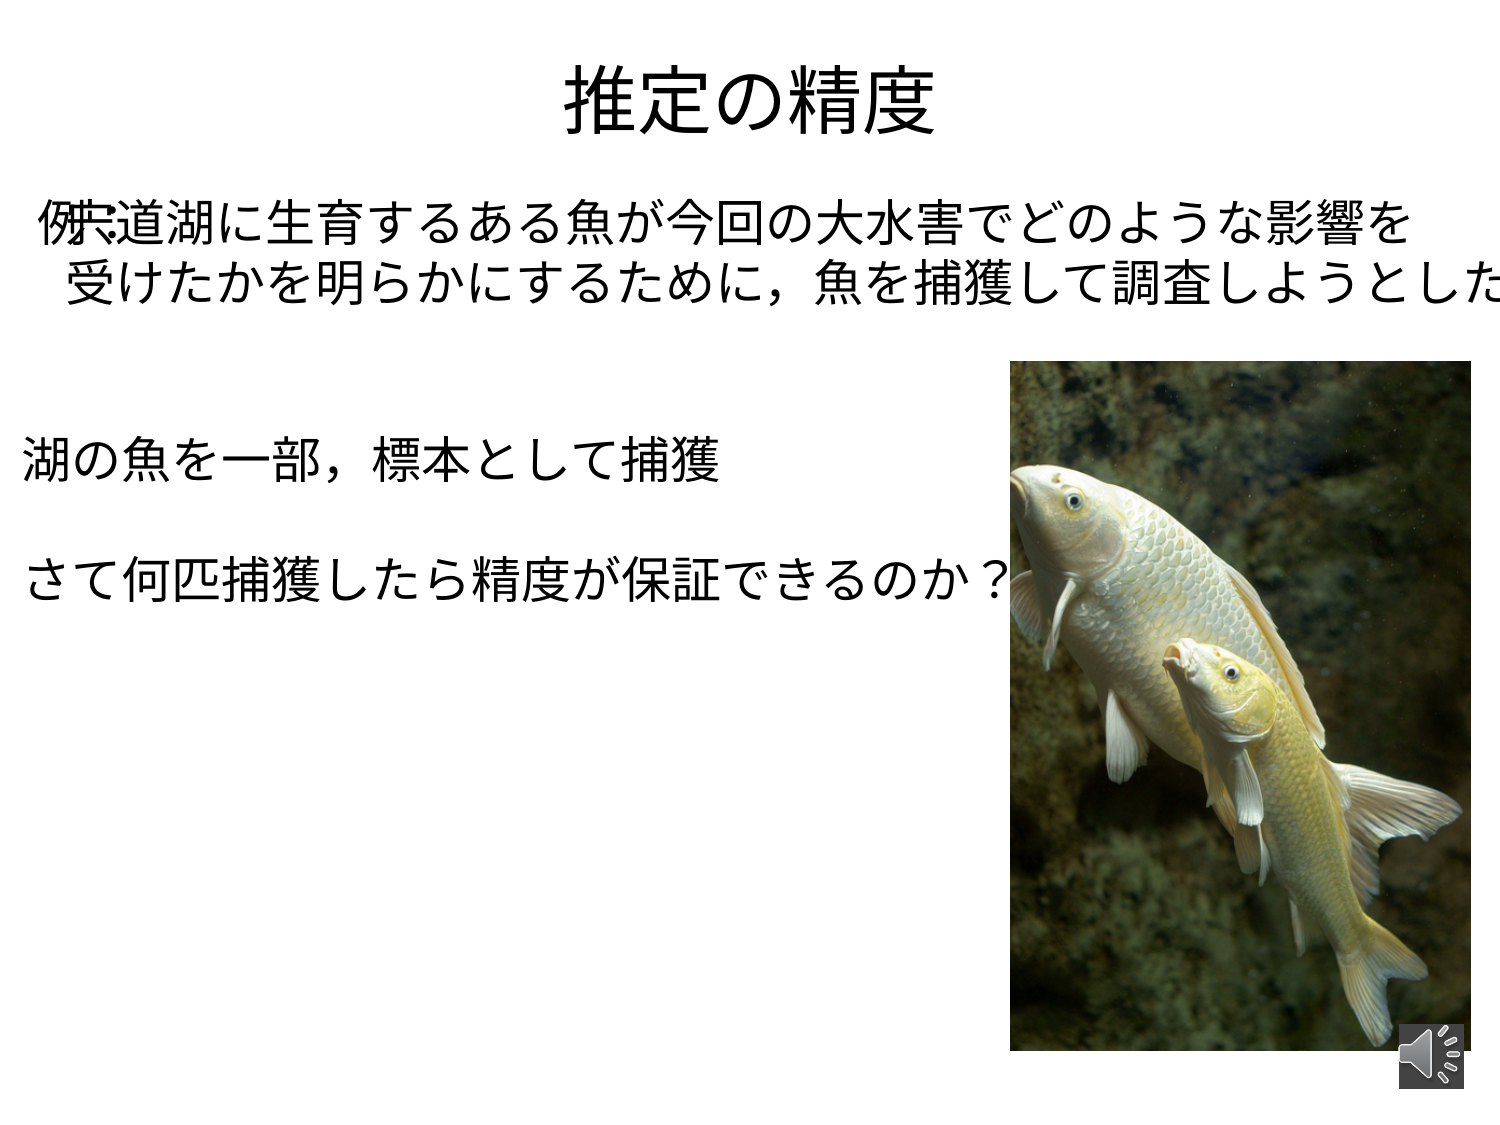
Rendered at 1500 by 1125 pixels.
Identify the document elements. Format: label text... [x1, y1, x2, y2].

title 推定の精度 [75, 45, 1425, 153]
picture [1009, 361, 1471, 1090]
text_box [31, 184, 1500, 382]
text_box 湖の魚を一部，標本として捕獲 さて何匹捕獲したら精度が保証できるのか？ [6, 420, 1004, 616]
